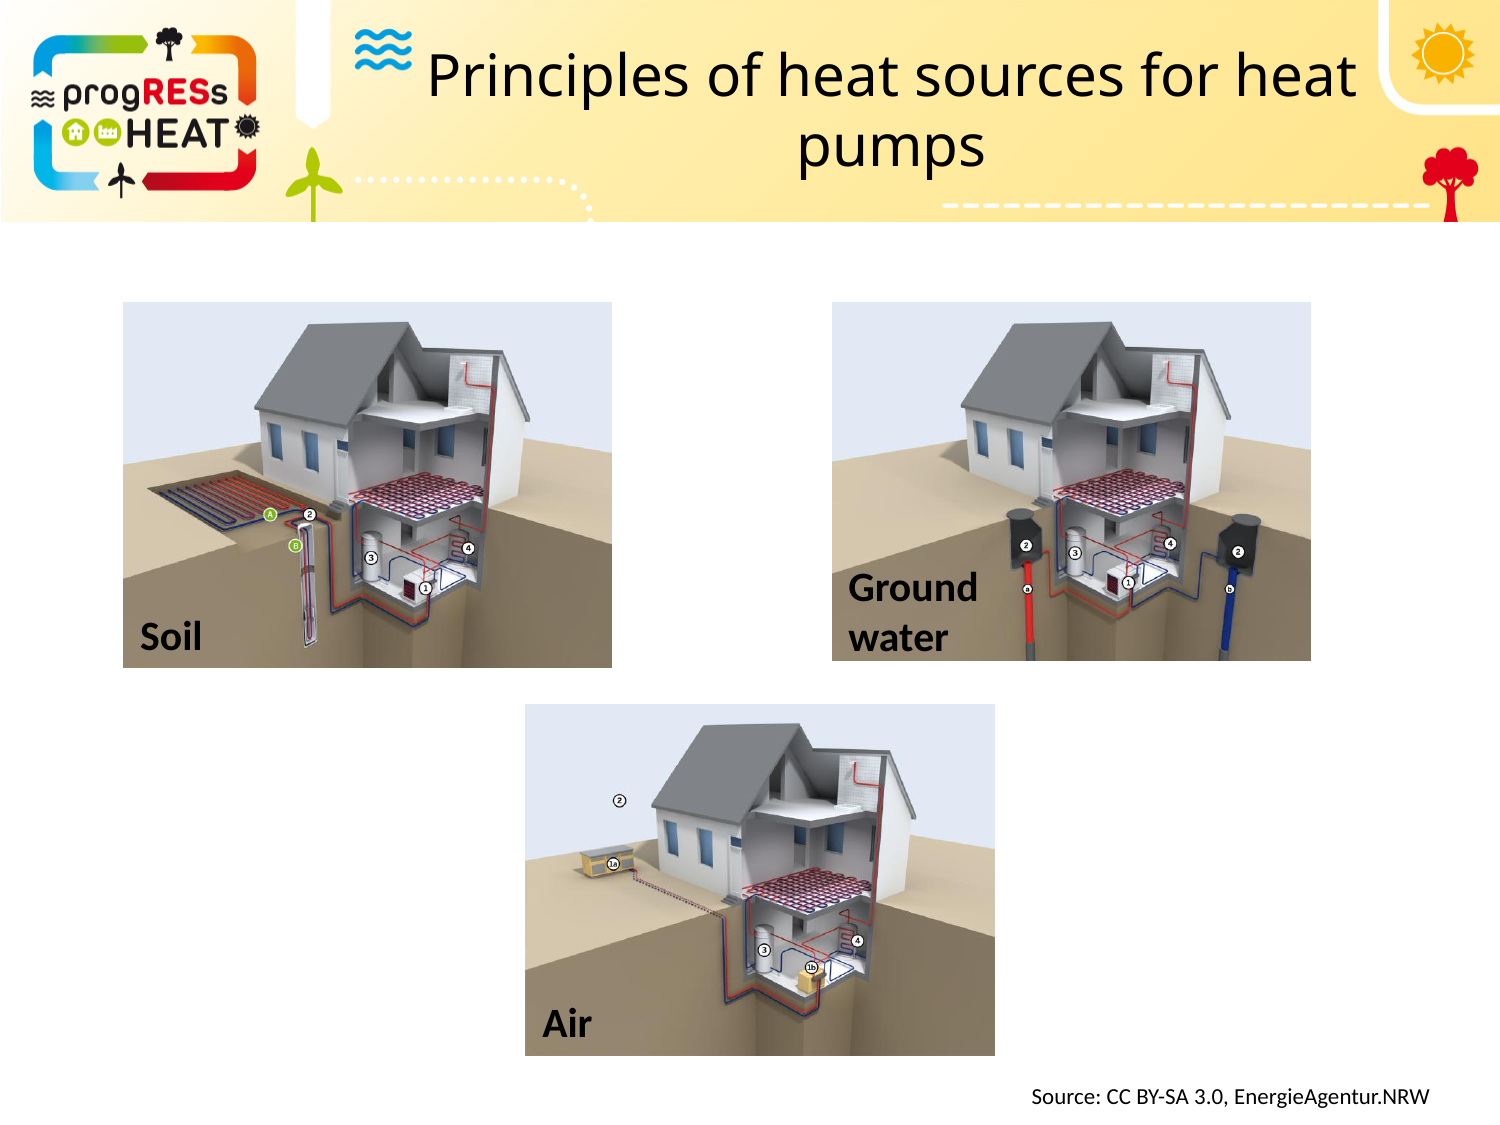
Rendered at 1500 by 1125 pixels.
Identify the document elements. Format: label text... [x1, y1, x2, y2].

title Principles of heat sources for heat pumps [395, 30, 1388, 183]
picture [123, 302, 612, 669]
picture [832, 302, 1311, 661]
picture [525, 703, 995, 1056]
text_box Source: CC BY-SA 3.0, EnergieAgentur.NRW [1016, 1074, 1466, 1117]
picture [1, 0, 1500, 222]
